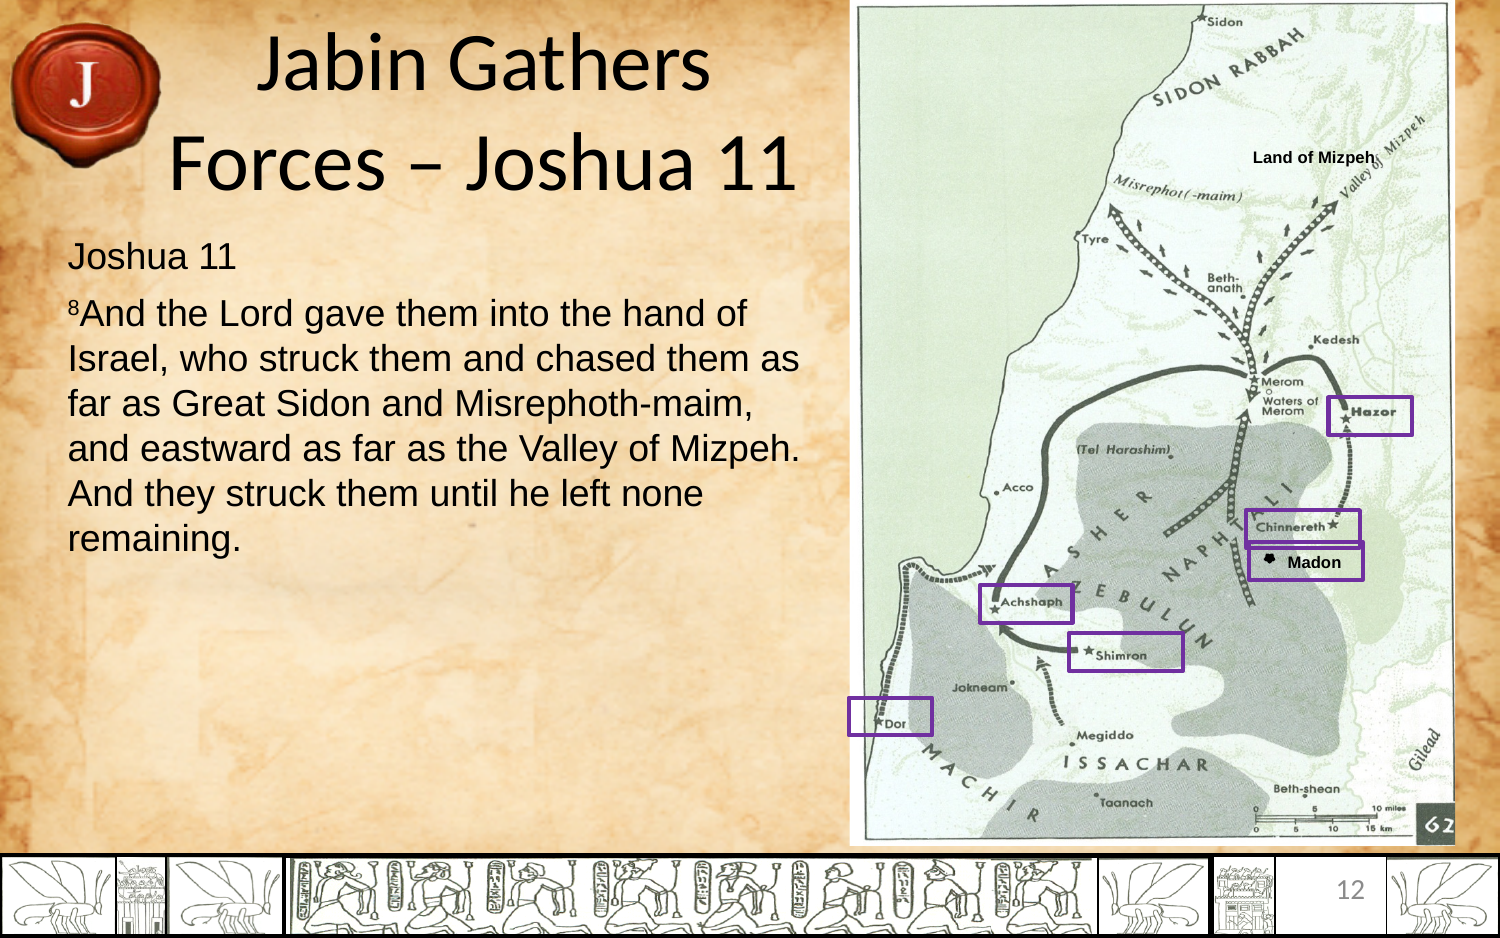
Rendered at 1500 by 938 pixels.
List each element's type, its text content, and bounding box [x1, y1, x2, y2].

picture [2, 857, 115, 934]
slide_number 12 [1283, 863, 1381, 914]
picture [290, 858, 1092, 934]
picture [0, 0, 1500, 853]
title Jabin Gathers Forces – Joshua 11 [147, 28, 821, 186]
picture [1387, 857, 1498, 934]
text_box Joshua 11 8And the Lord gave them into the hand of Israel, who struck them and chased them as far as Great Sidon and Misrephoth-maim, and eastward as far as the Valley of Mizpeh. And they struck them until he left none remaining. [52, 224, 820, 657]
picture [1099, 858, 1208, 934]
picture [167, 857, 282, 934]
picture [1214, 857, 1274, 934]
picture [117, 857, 165, 934]
